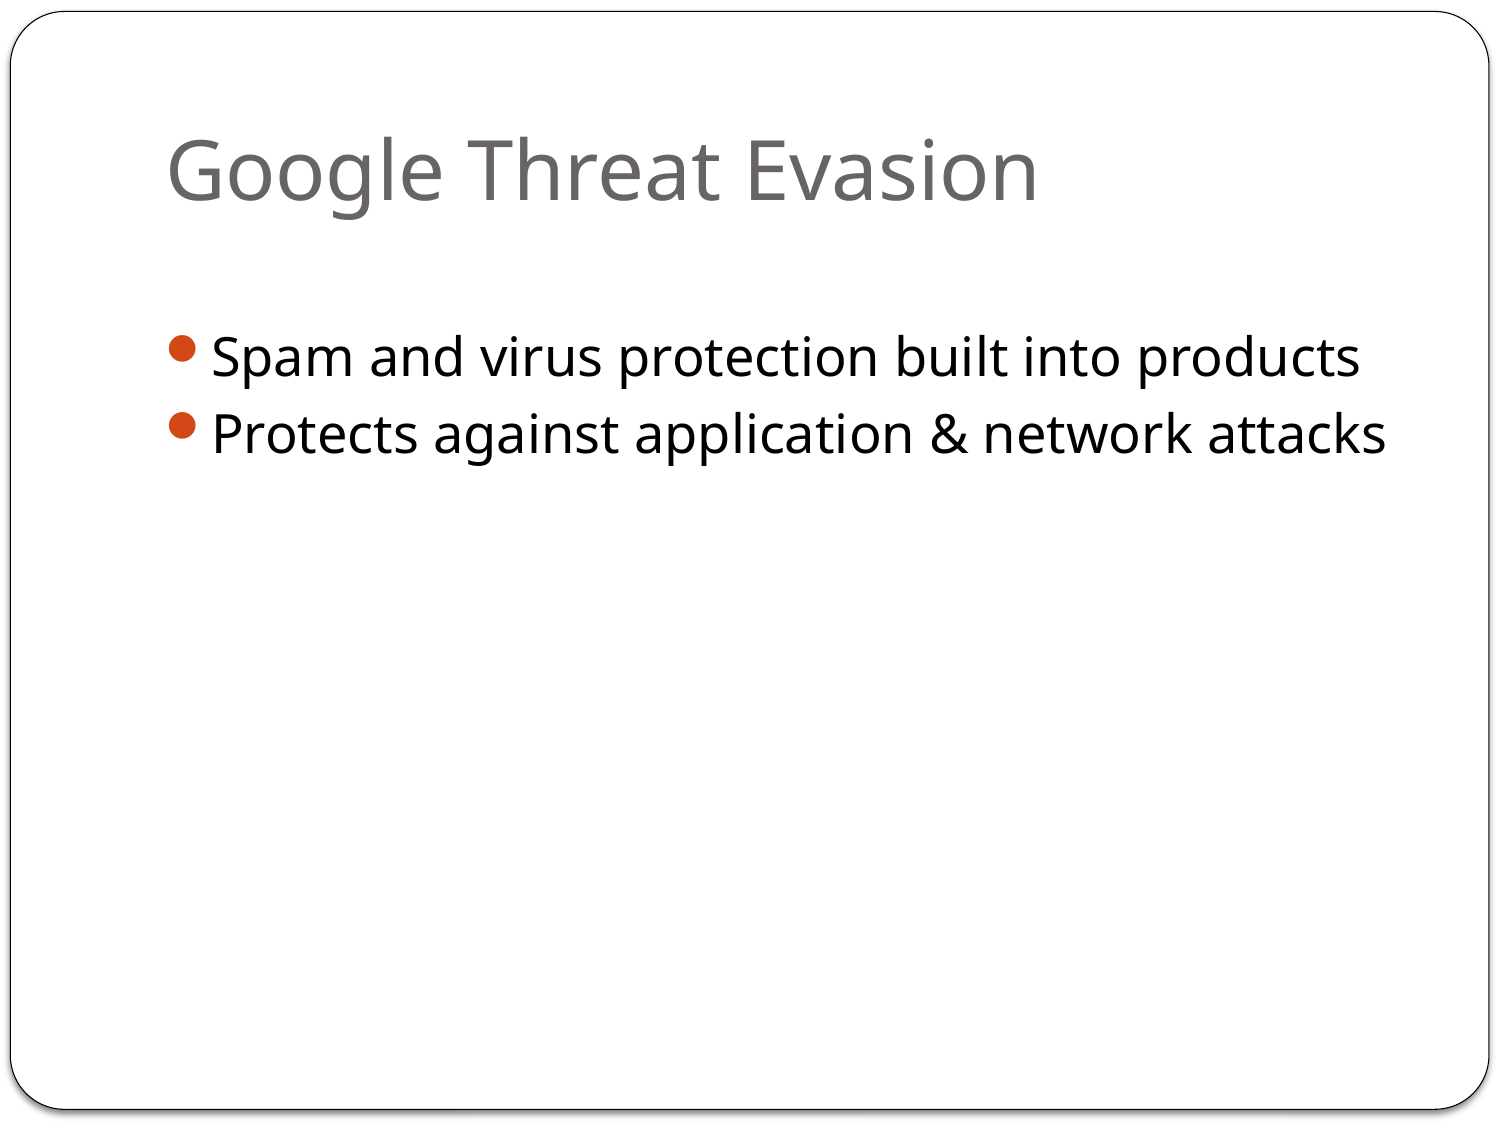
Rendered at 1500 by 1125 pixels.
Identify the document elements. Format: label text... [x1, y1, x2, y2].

list Spam and virus protection built into products Protects against application & network attacks [149, 237, 1426, 988]
title Google Threat Evasion [149, 44, 1426, 233]
